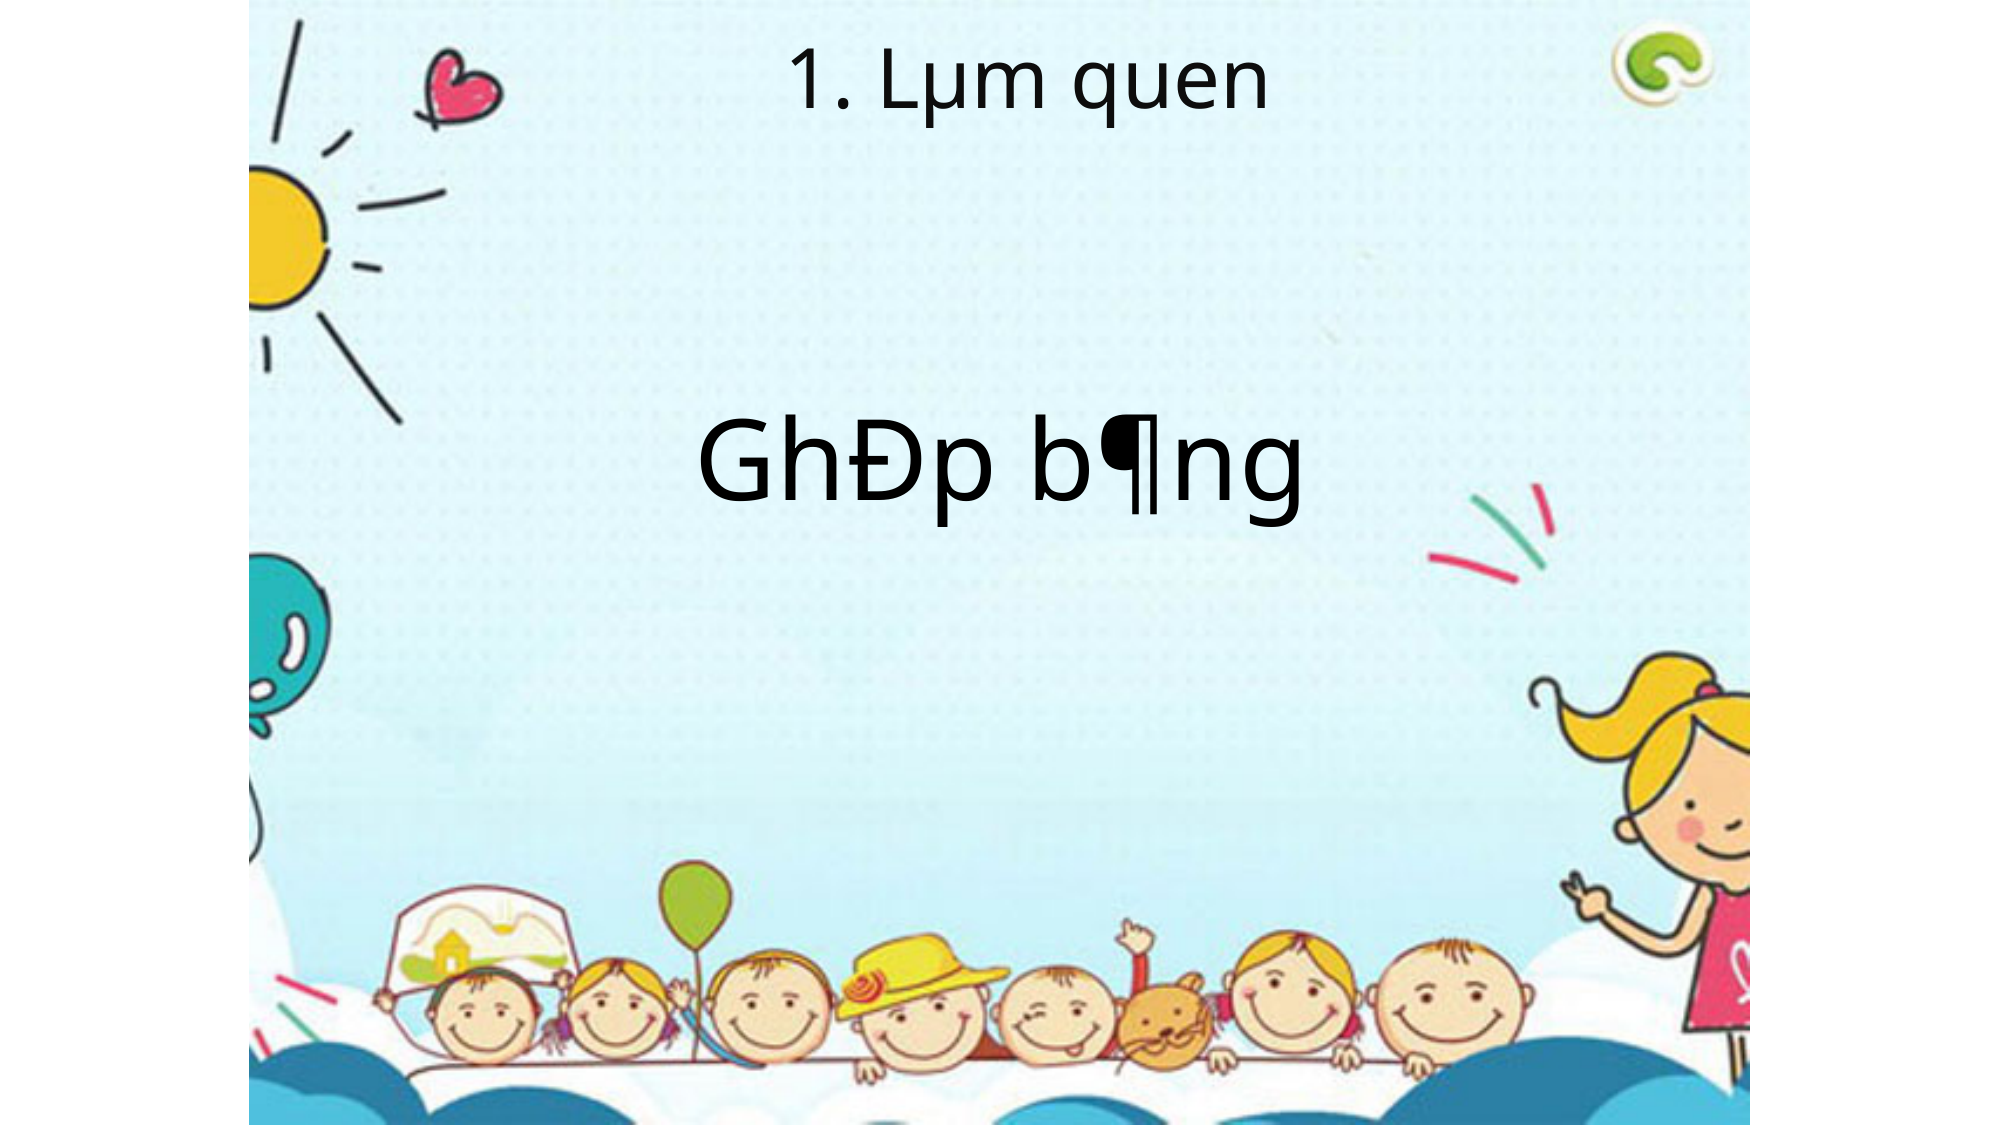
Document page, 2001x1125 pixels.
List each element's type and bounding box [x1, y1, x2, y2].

picture [249, 0, 1750, 1125]
